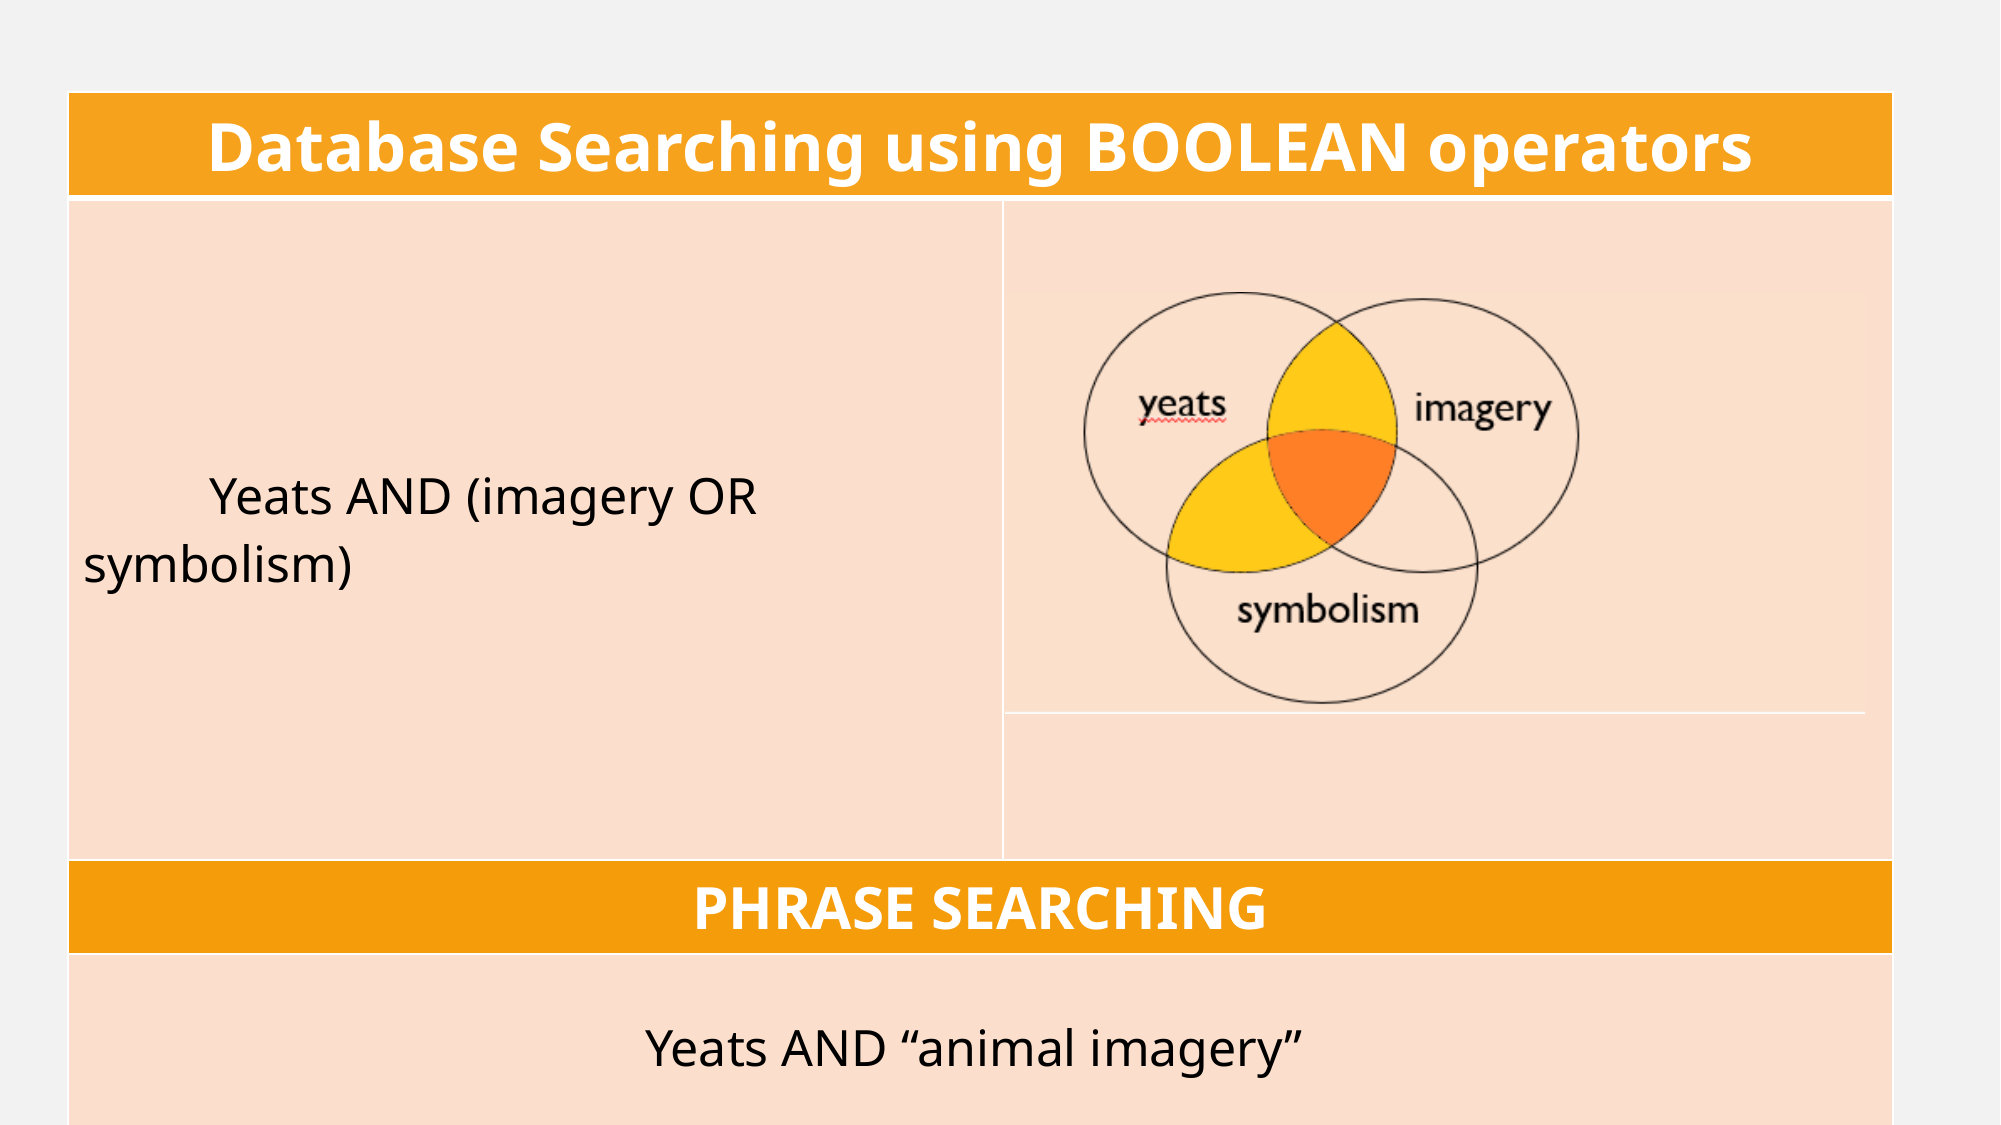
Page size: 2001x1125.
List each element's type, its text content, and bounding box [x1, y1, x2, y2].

table_cell [1004, 201, 1892, 859]
picture [1004, 292, 1865, 714]
table_cell Yeats AND “animal imagery” “animal imagery” AND “The Second Coming” [69, 955, 1892, 1125]
table_header Database Searching using BOOLEAN operators [69, 93, 1892, 195]
table_cell Yeats AND (imagery OR symbolism) [69, 201, 1002, 859]
table_cell PHRASE SEARCHING [69, 861, 1892, 953]
